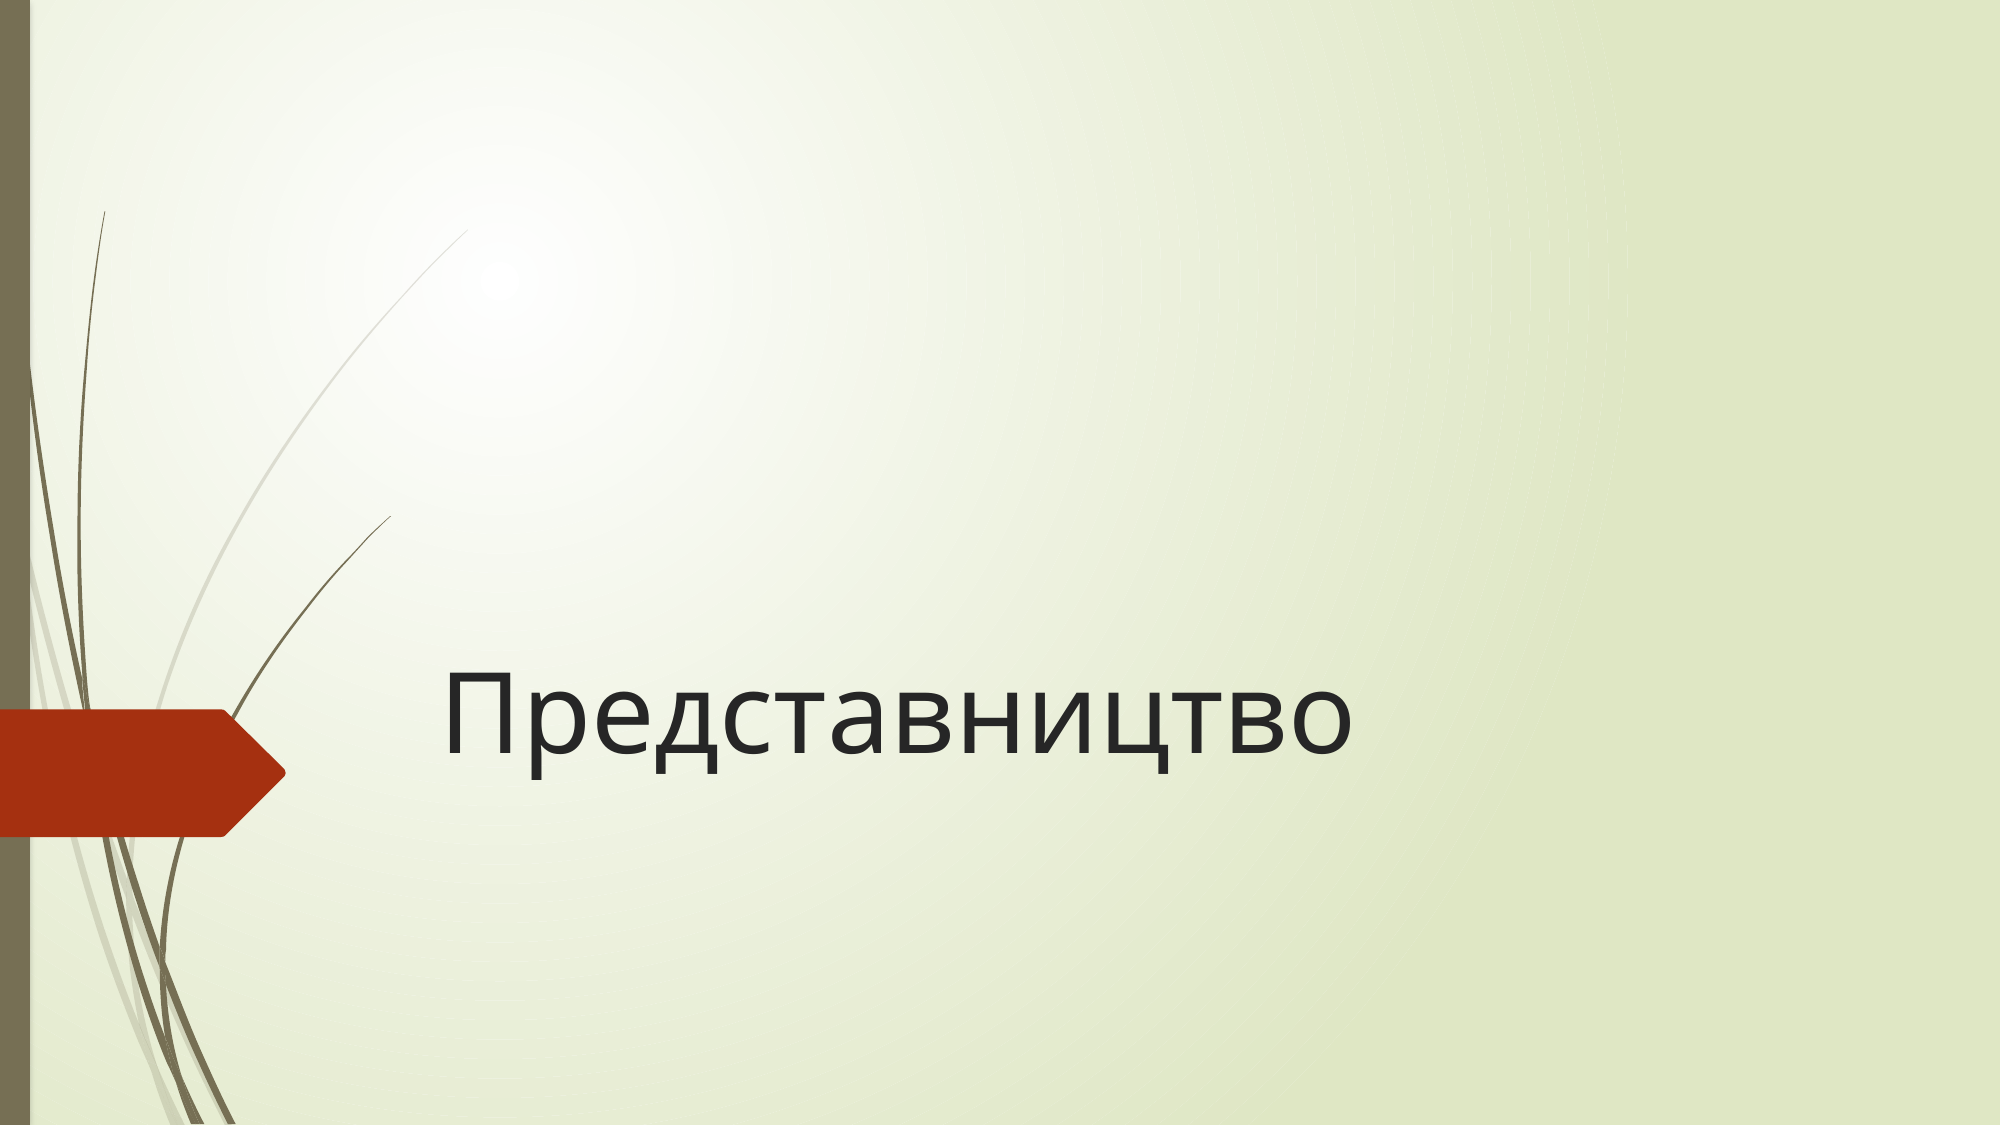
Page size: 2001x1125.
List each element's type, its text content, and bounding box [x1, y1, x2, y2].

title Представництво [424, 412, 1888, 784]
